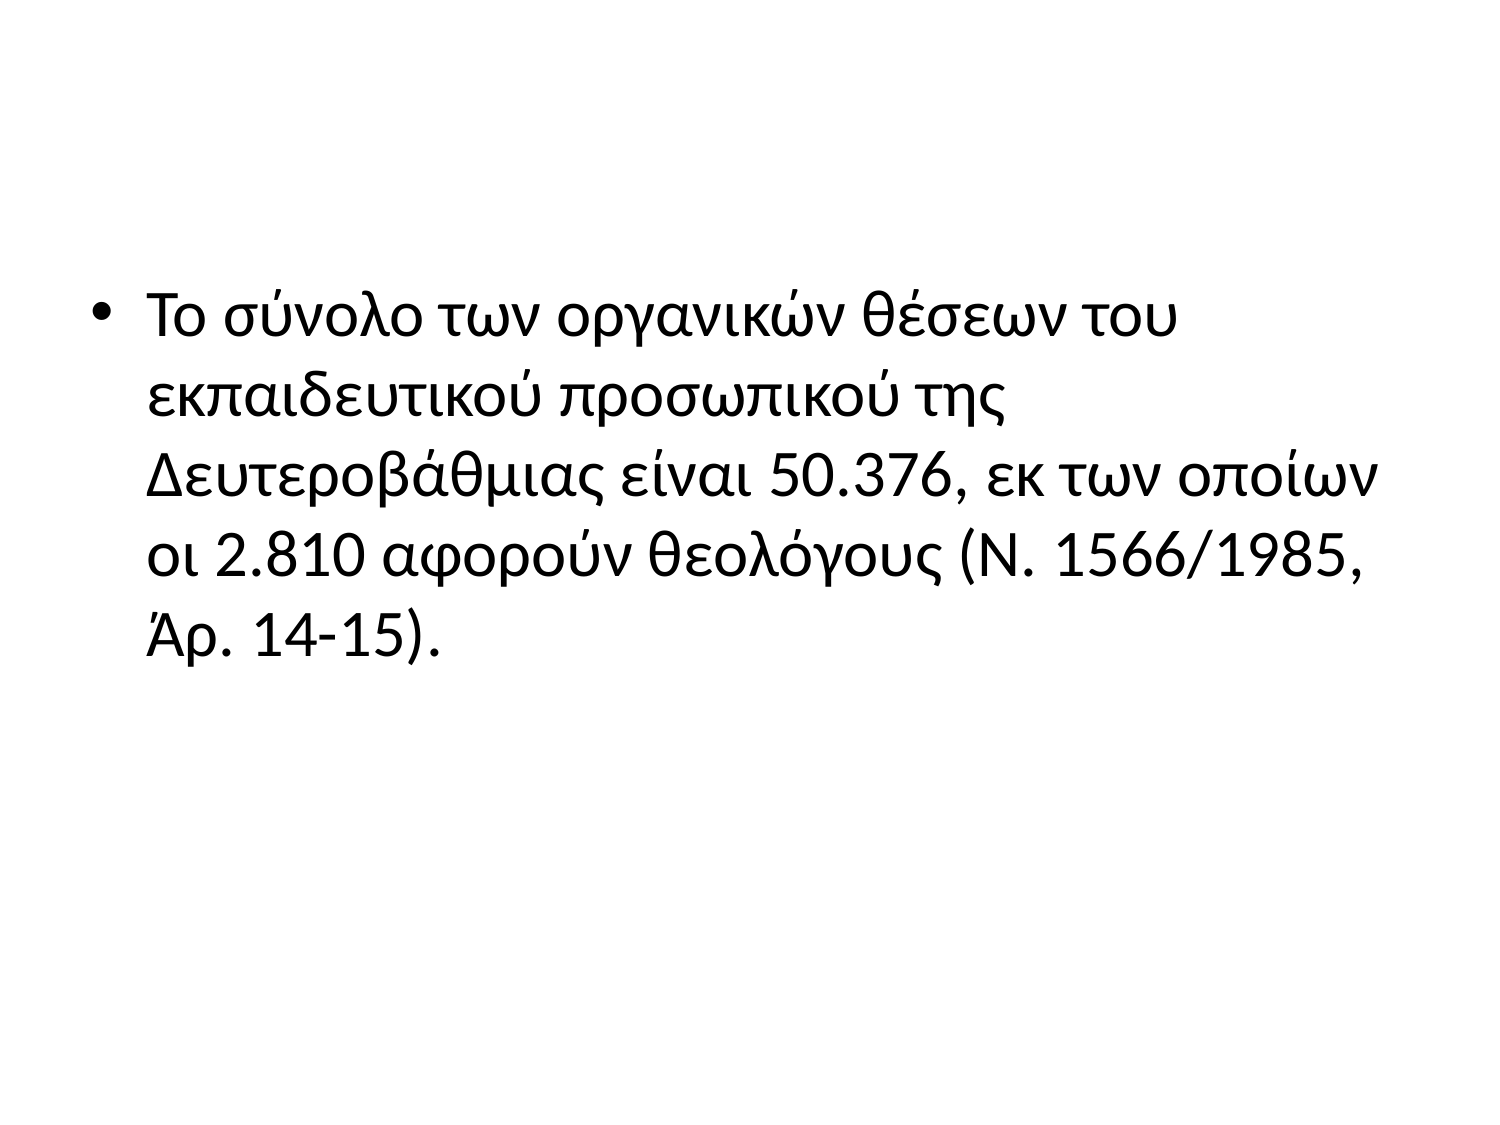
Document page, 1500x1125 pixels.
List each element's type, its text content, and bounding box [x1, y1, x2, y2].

list Το σύνολο των οργανικών θέσεων του εκπαιδευτικού προσωπικού της Δευτεροβάθμιας είναι 50.376, εκ των οποίων οι 2.810 αφορούν θεολόγους (Ν. 1566/1985, Άρ. 14-15). [75, 262, 1425, 1005]
